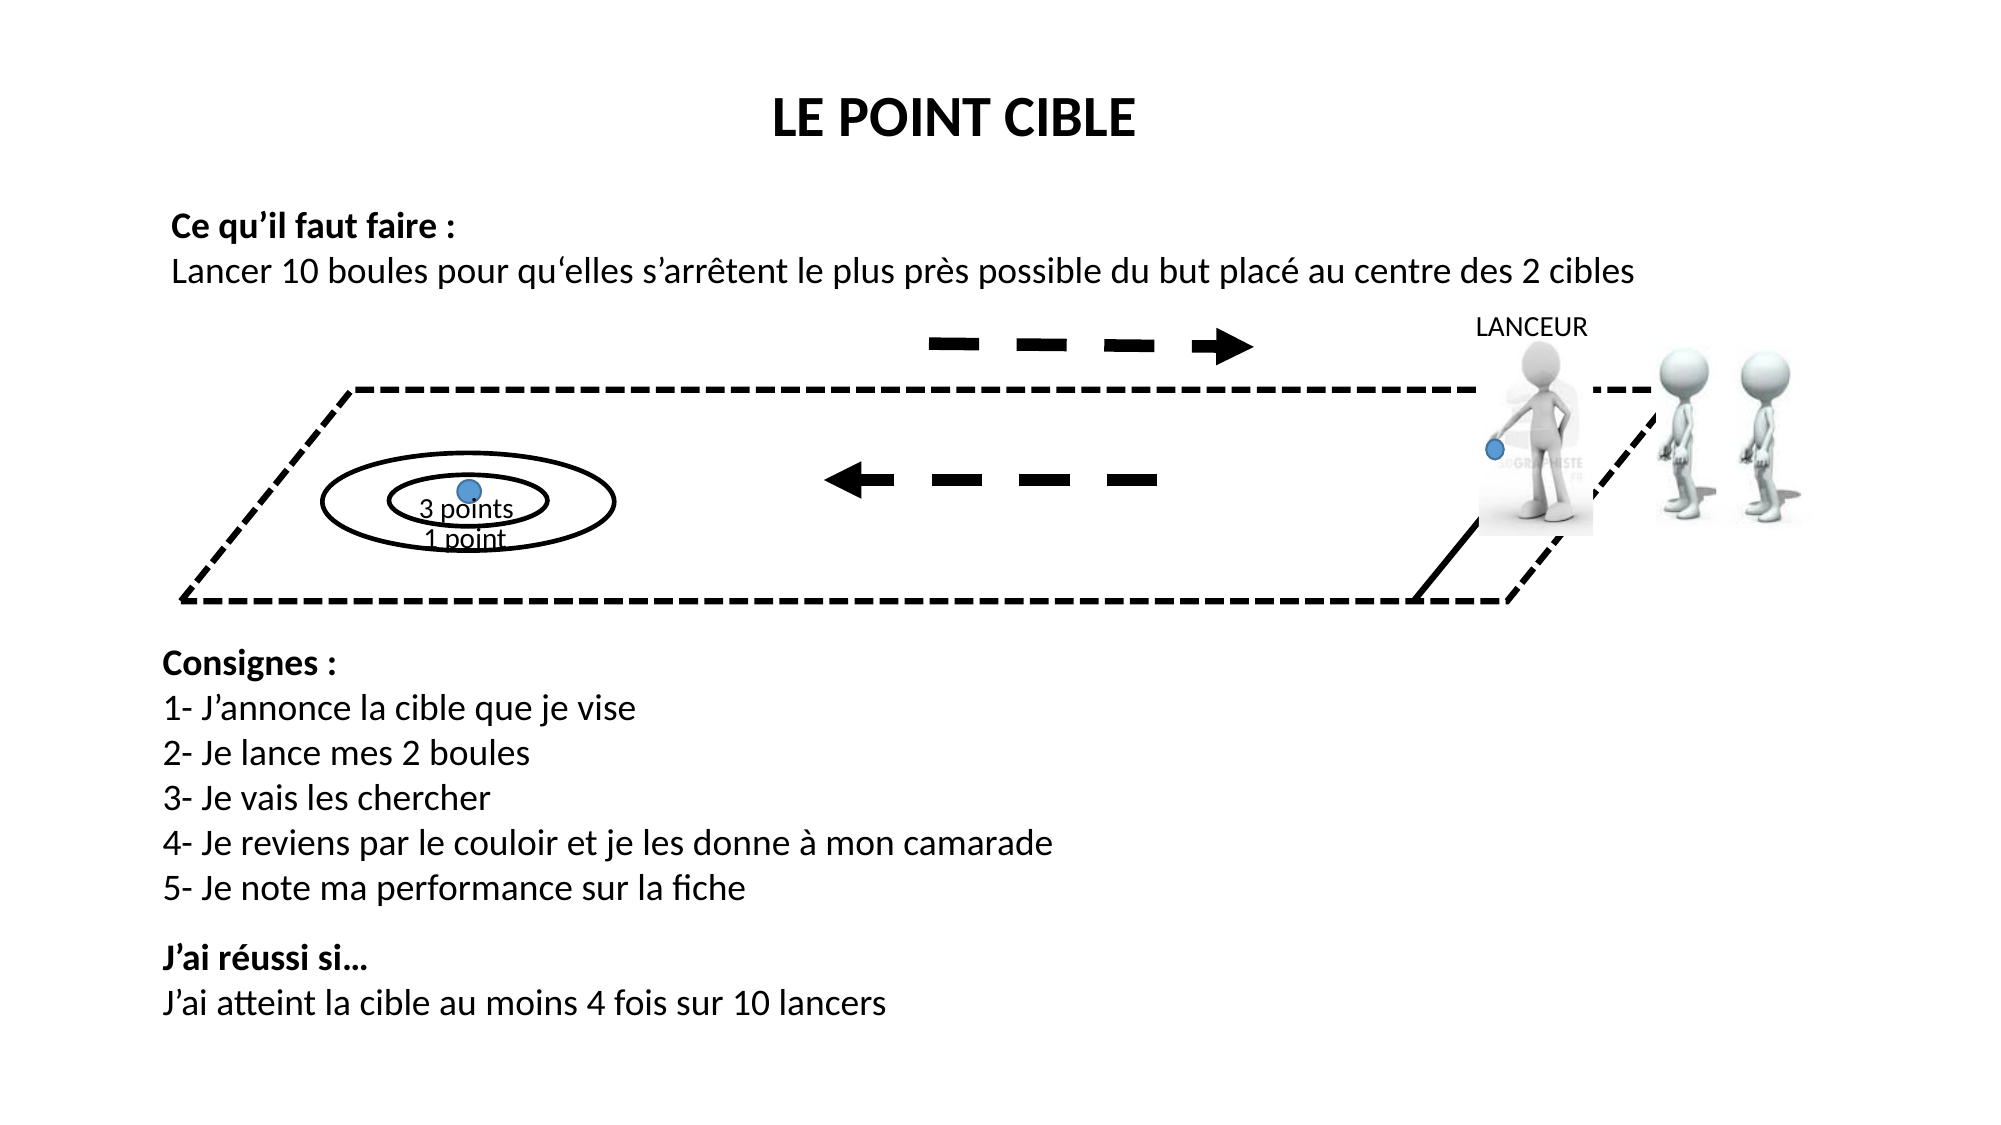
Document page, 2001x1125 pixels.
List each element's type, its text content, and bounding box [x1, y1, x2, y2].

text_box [180, 300, 1819, 602]
text_box Ce qu’il faut faire : Lancer 10 boules pour qu‘elles s’arrêtent le plus près possible du but placé au centre des 2 cibles [156, 194, 1713, 299]
text_box Consignes : 1- J’annonce la cible que je vise 2- Je lance mes 2 boules 3- Je vais les chercher 4- Je reviens par le couloir et je les donne à mon camarade 5- Je note ma performance sur la fiche [147, 630, 1887, 916]
text_box J’ai réussi si… J’ai atteint la cible au moins 4 fois sur 10 lancers [147, 926, 1750, 1031]
text_box LE POINT CIBLE [470, 70, 1439, 156]
